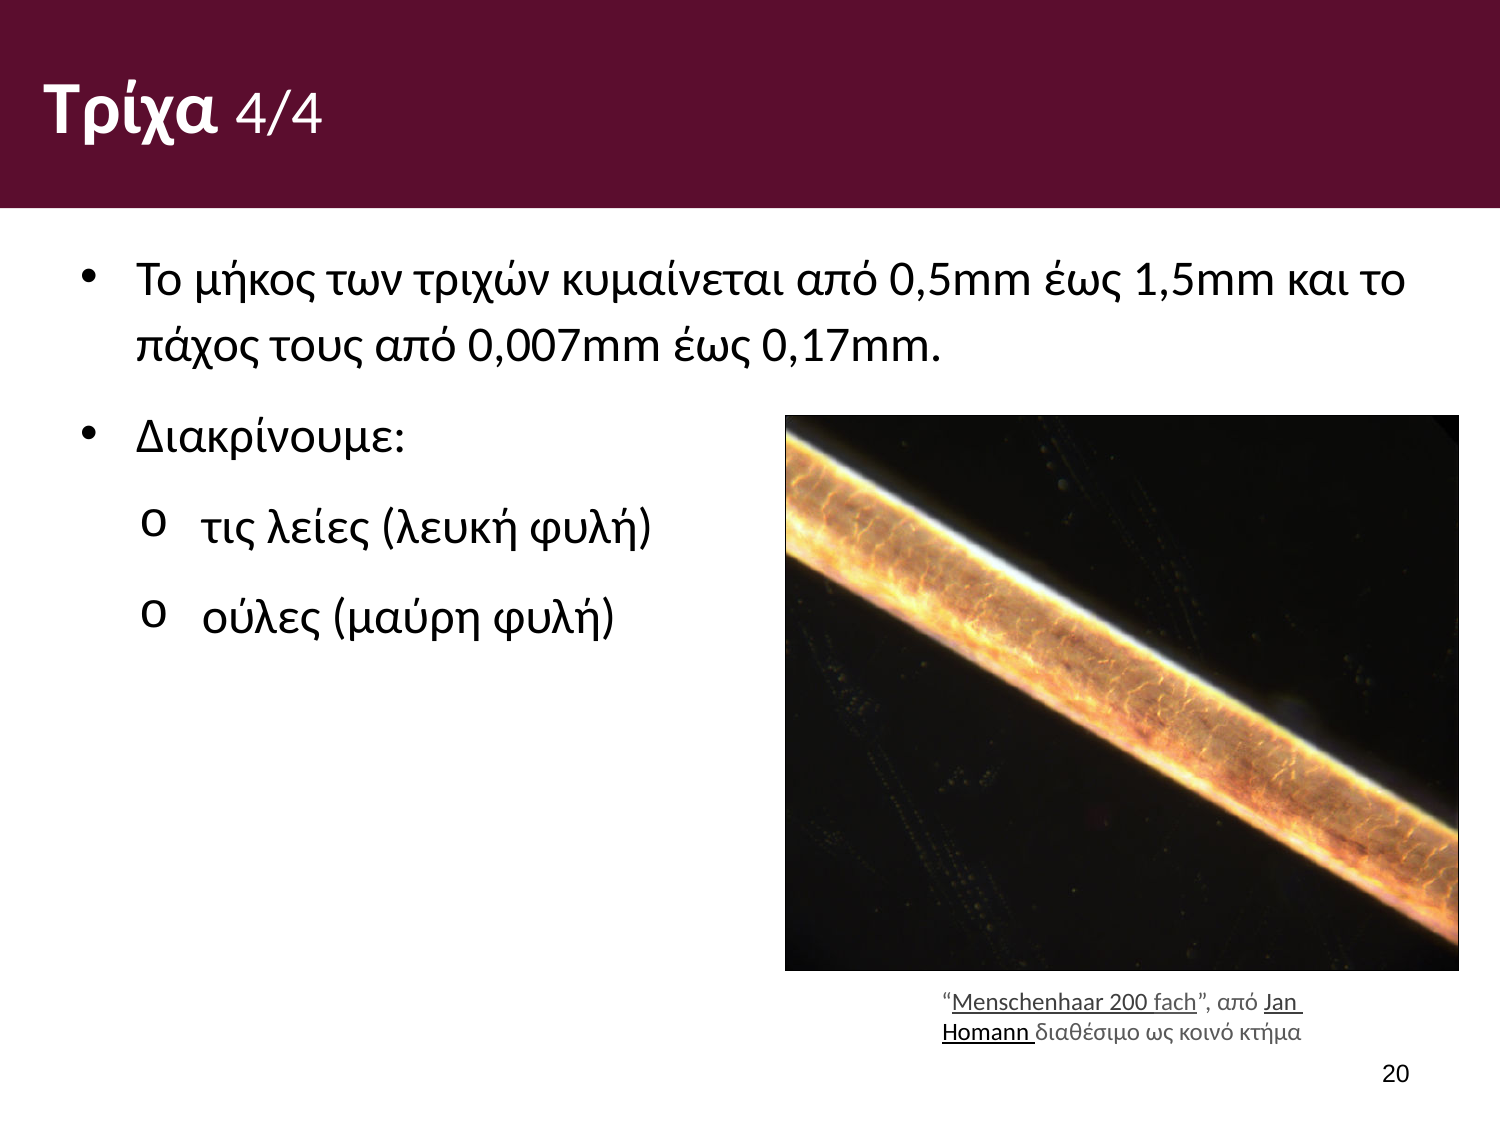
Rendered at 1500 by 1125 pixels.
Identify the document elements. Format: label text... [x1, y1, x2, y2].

list Το μήκος των τριχών κυμαίνεται από 0,5mm έως 1,5mm και το πάχος τους από 0,007mm έως 0,17mm. Διακρίνουμε: τις λείες (λευκή φυλή) ούλες (μαύρη φυλή) [64, 231, 1436, 1059]
picture [785, 415, 1460, 972]
title Τρίχα 4/4 [0, 0, 1500, 209]
text_box “Menschenhaar 200 fach”, από Jan Homann διαθέσιμο ως κοινό κτήμα [897, 980, 1347, 1053]
slide_number 19 [1074, 1042, 1425, 1103]
